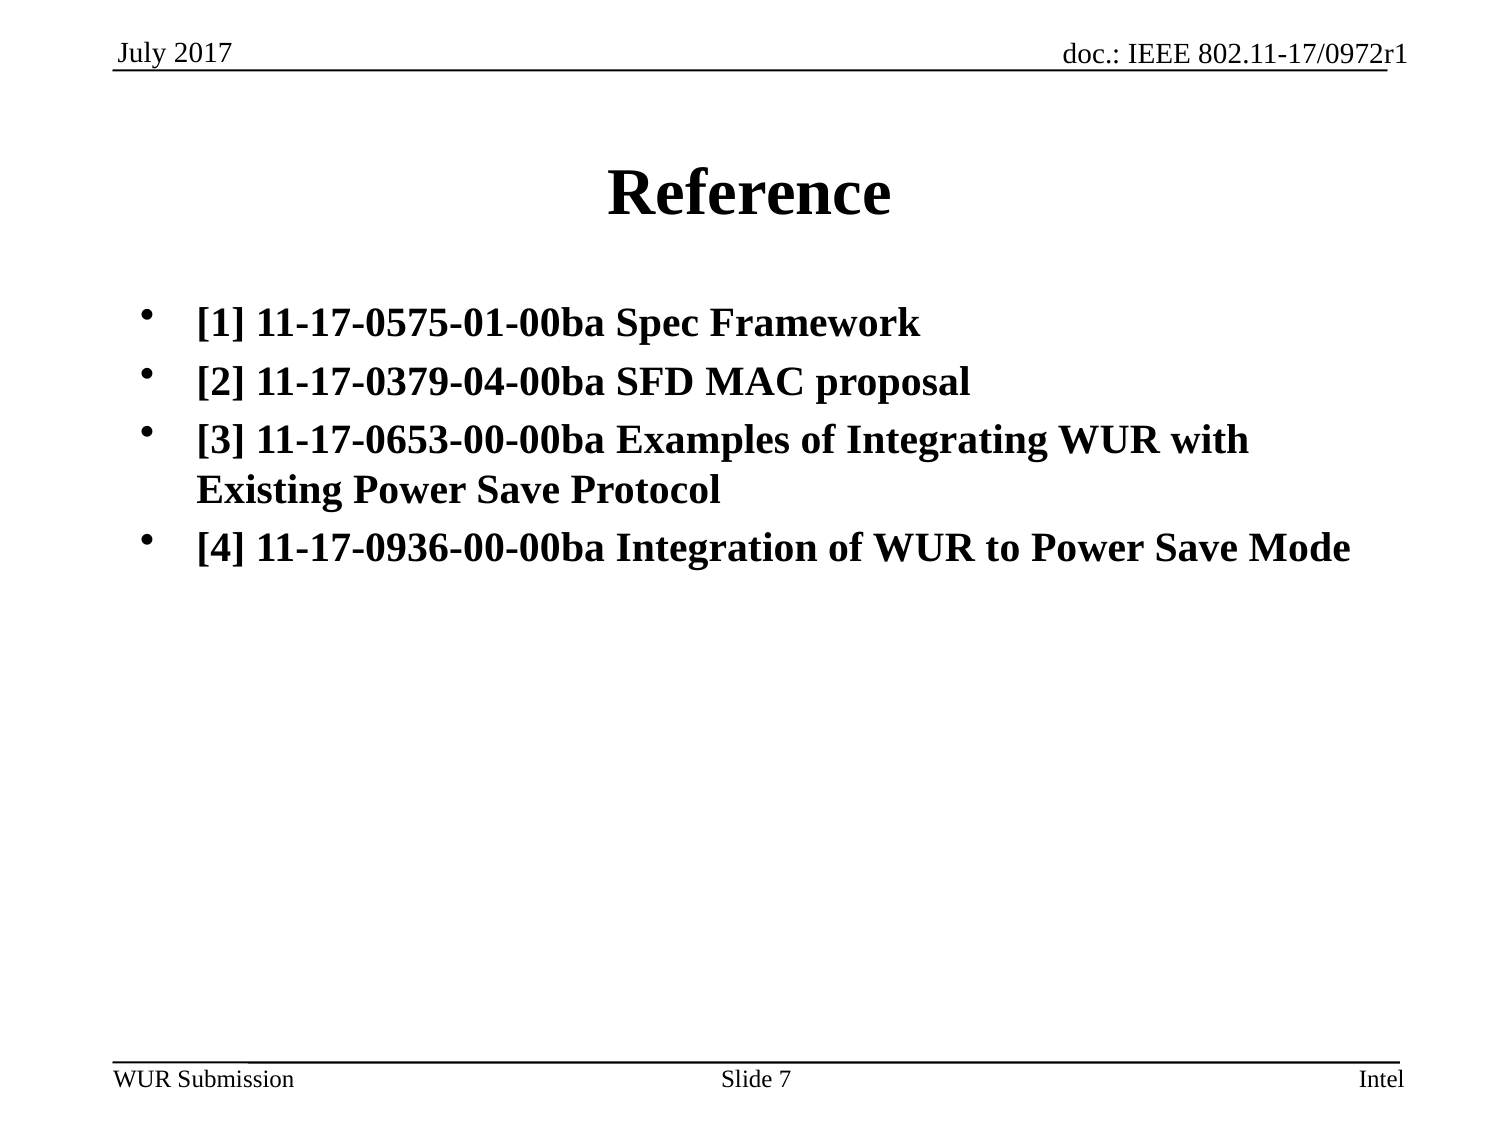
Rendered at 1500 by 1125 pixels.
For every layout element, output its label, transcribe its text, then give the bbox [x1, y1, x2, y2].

list [1] 11-17-0575-01-00ba Spec Framework [2] 11-17-0379-04-00ba SFD MAC proposal [3] 11-17-0653-00-00ba Examples of Integrating WUR with Existing Power Save Protocol [4] 11-17-0936-00-00ba Integration of WUR to Power Save Mode [124, 287, 1401, 963]
title Reference [112, 99, 1388, 276]
footer Intel [1358, 1062, 1405, 1093]
slide_number Slide 7 [712, 1062, 800, 1093]
